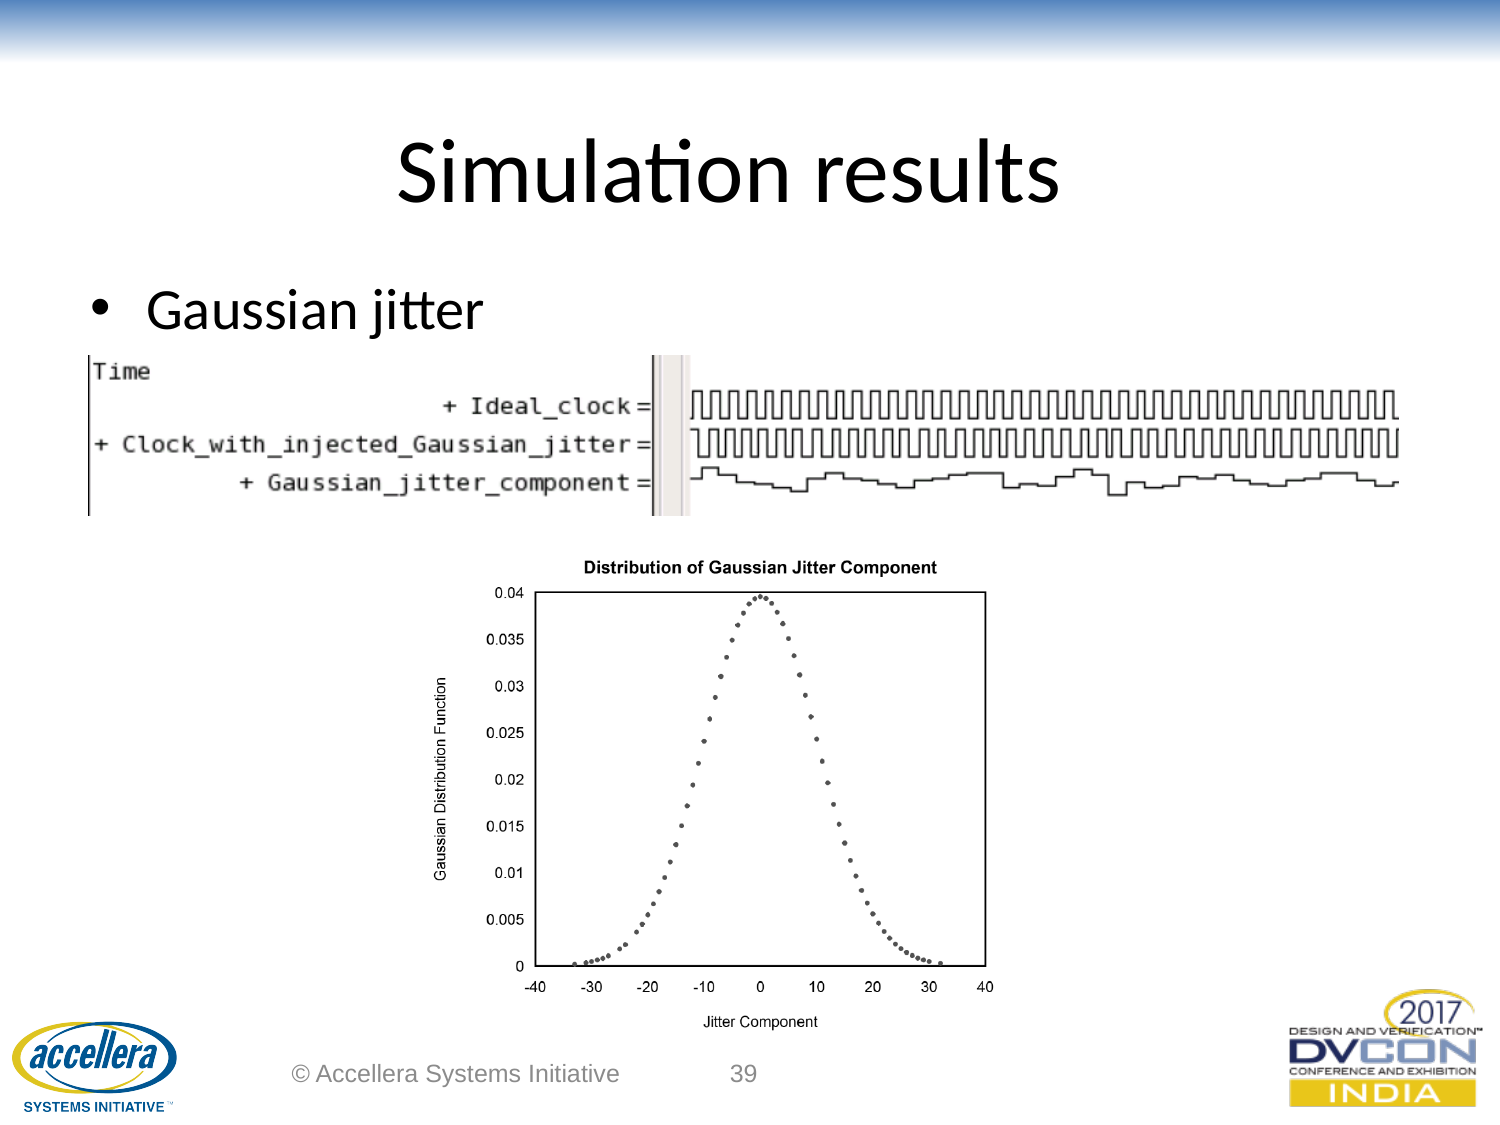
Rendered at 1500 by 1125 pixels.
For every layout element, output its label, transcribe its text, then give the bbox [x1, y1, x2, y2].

list Gaussian jitter [75, 264, 1425, 393]
slide_number 39 [600, 1045, 888, 1103]
picture [1279, 984, 1484, 1112]
picture [424, 552, 1001, 1037]
footer © Accellera Systems Initiative [275, 1042, 600, 1103]
picture [88, 355, 1400, 517]
picture [12, 1021, 177, 1112]
title Simulation results [75, 45, 1425, 264]
